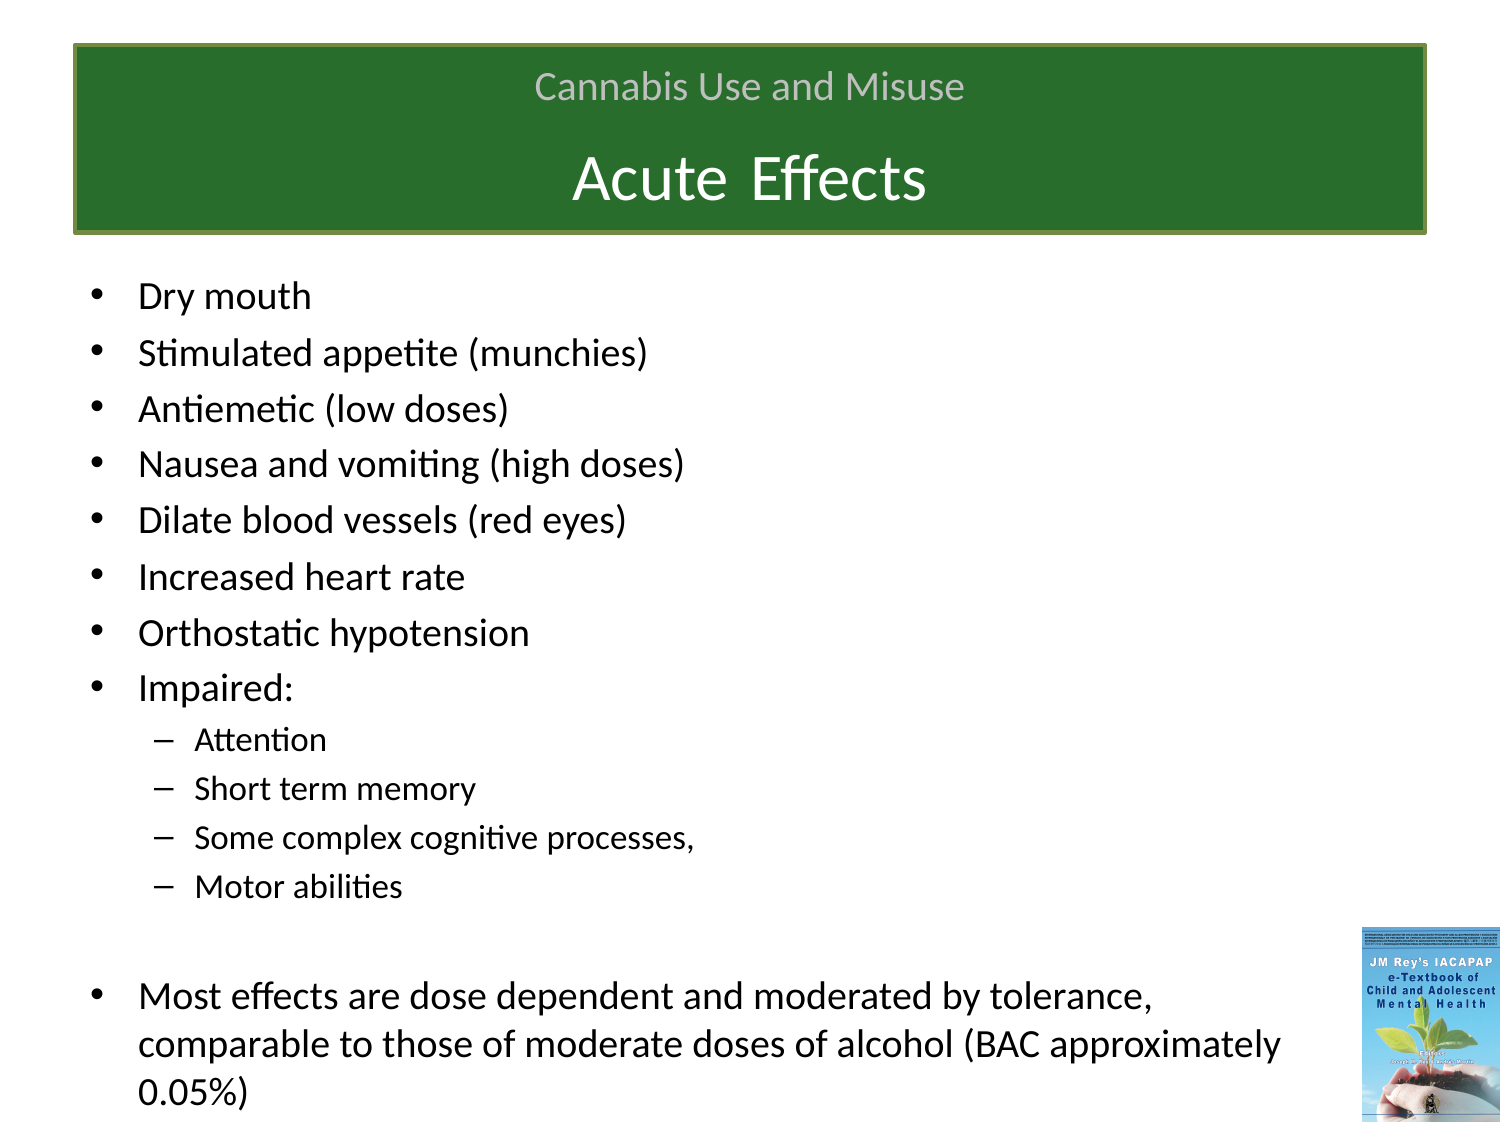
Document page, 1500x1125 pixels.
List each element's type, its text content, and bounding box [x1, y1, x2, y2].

list Dry mouth Stimulated appetite (munchies) Antiemetic (low doses) Nausea and vomiting (high doses) Dilate blood vessels (red eyes) Increased heart rate Orthostatic hypotension Impaired: Attention Short term memory Some complex cognitive processes, Motor abilities Most effects are dose dependent and moderated by tolerance, comparable to those of moderate doses of alcohol (BAC approximately 0.05%) [75, 262, 1363, 1125]
title Cannabis Use and Misuse Acute Effects [73, 43, 1427, 235]
picture [1362, 927, 1500, 1123]
